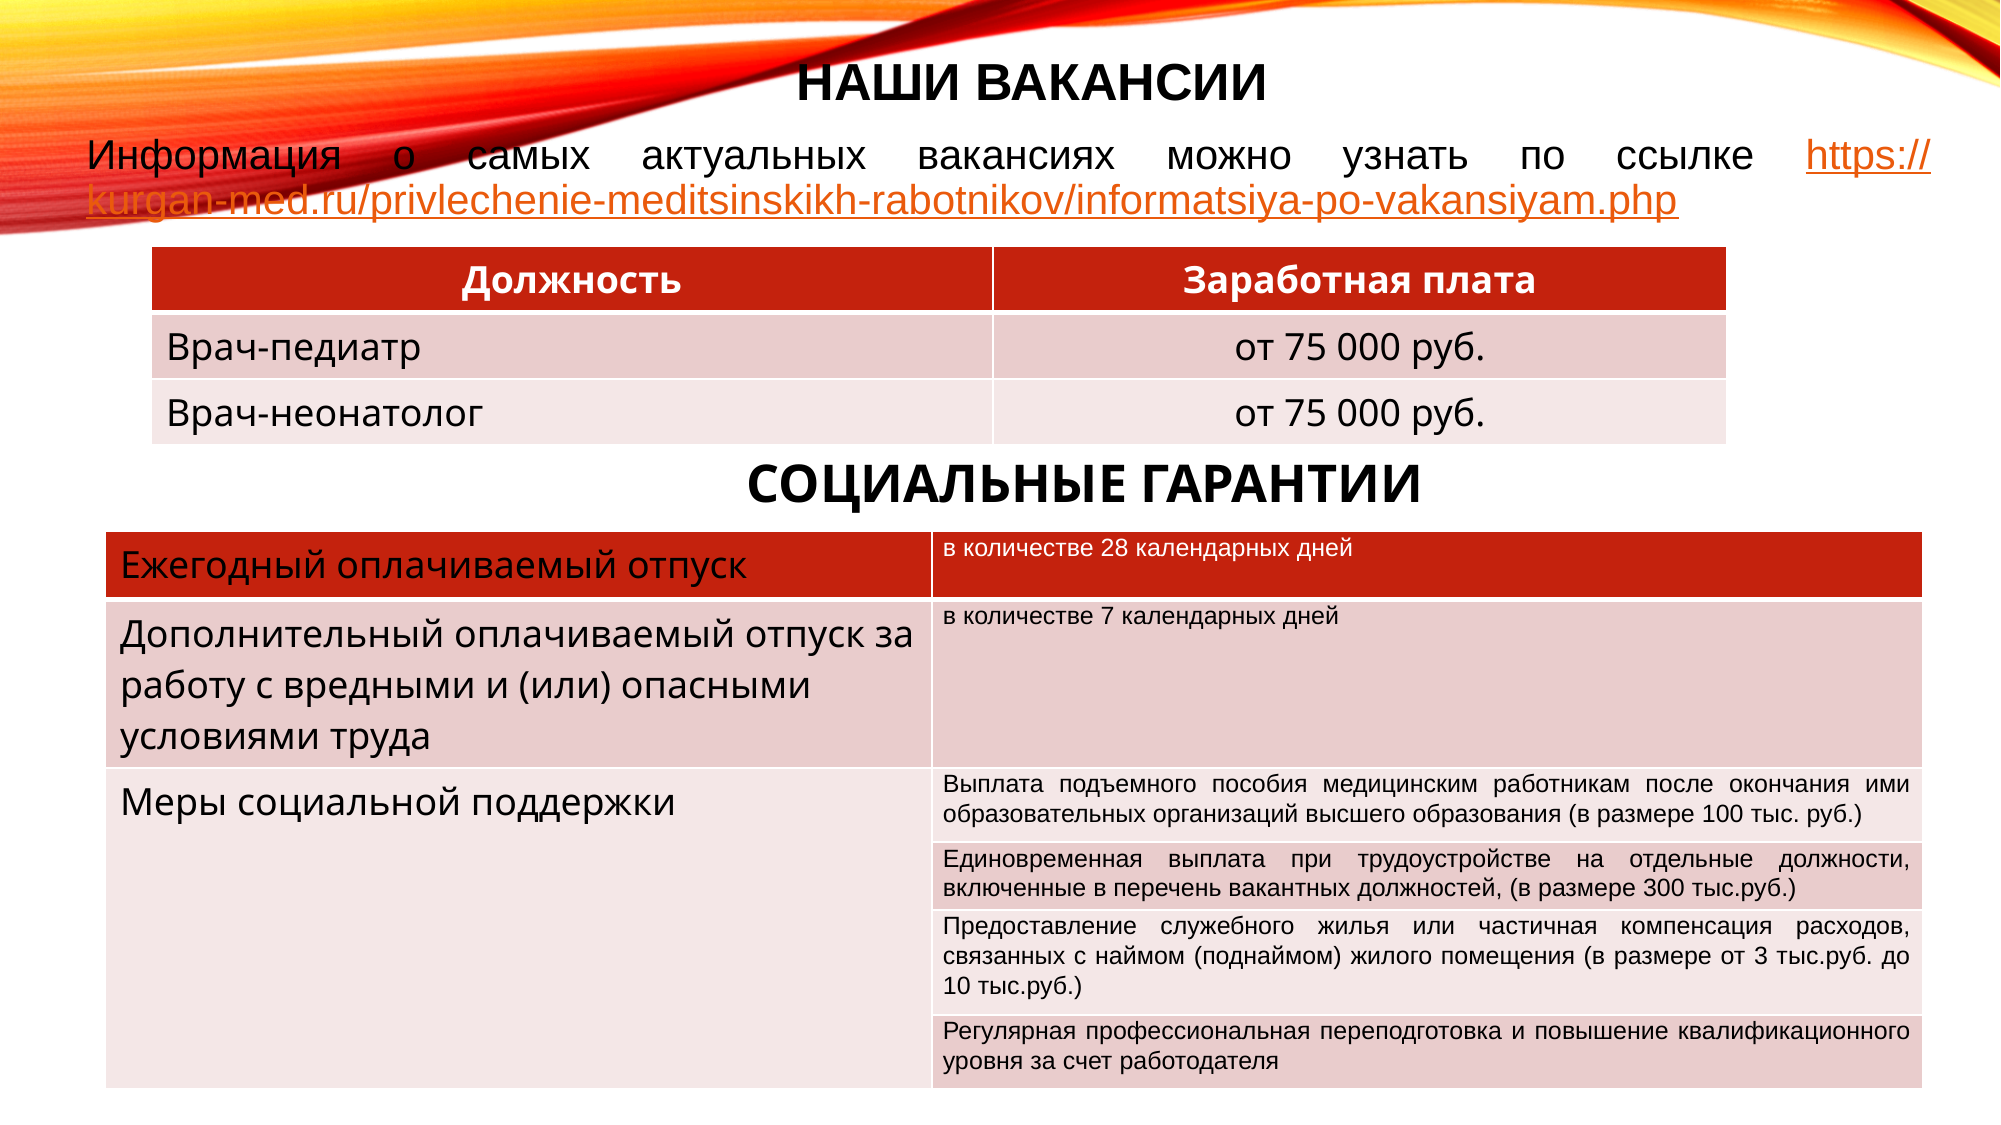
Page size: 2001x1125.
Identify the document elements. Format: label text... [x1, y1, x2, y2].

table_cell Регулярная профессиональная переподготовка и повышение квалификационного уровня за счет работодателя [933, 1016, 1922, 1088]
table_cell Врач-неонатолог [152, 380, 992, 438]
list НАШИ ВАКАНСИИ Информация о самых актуальных вакансиях можно узнать по ссылке https://kurgan-med.ru/privlechenie-meditsinskikh-rabotnikov/informatsiya-po-vakansiyam.php [71, 48, 1946, 540]
table_cell Дополнительный оплачиваемый отпуск за работу с вредными и (или) опасными условиями труда [106, 602, 931, 767]
table_header Должность [152, 247, 992, 310]
table_cell Единовременная выплата при трудоустройстве на отдельные должности, включенные в перечень вакантных должностей, (в размере 300 тыс.руб.) [933, 843, 1922, 909]
table_cell от 75 000 руб. [994, 380, 1726, 438]
table_cell Предоставление служебного жилья или частичная компенсация расходов, связанных с наймом (поднаймом) жилого помещения (в размере от 3 тыс.руб. до 10 тыс.руб.) [933, 911, 1922, 1014]
table_cell в количестве 7 календарных дней [933, 602, 1922, 767]
table_cell Врач-педиатр [152, 315, 992, 378]
table_header Заработная плата [994, 247, 1726, 310]
table_header в количестве 28 календарных дней [933, 532, 1922, 597]
picture [0, 0, 2000, 237]
table_cell Выплата подъемного пособия медицинским работникам после окончания ими образовательных организаций высшего образования (в размере 100 тыс. руб.) [933, 769, 1922, 841]
table_header Ежегодный оплачиваемый отпуск [106, 532, 931, 597]
title Социальные гарантии [151, 438, 1878, 529]
table_cell Меры социальной поддержки [106, 769, 931, 1088]
table_cell от 75 000 руб. [994, 315, 1726, 378]
